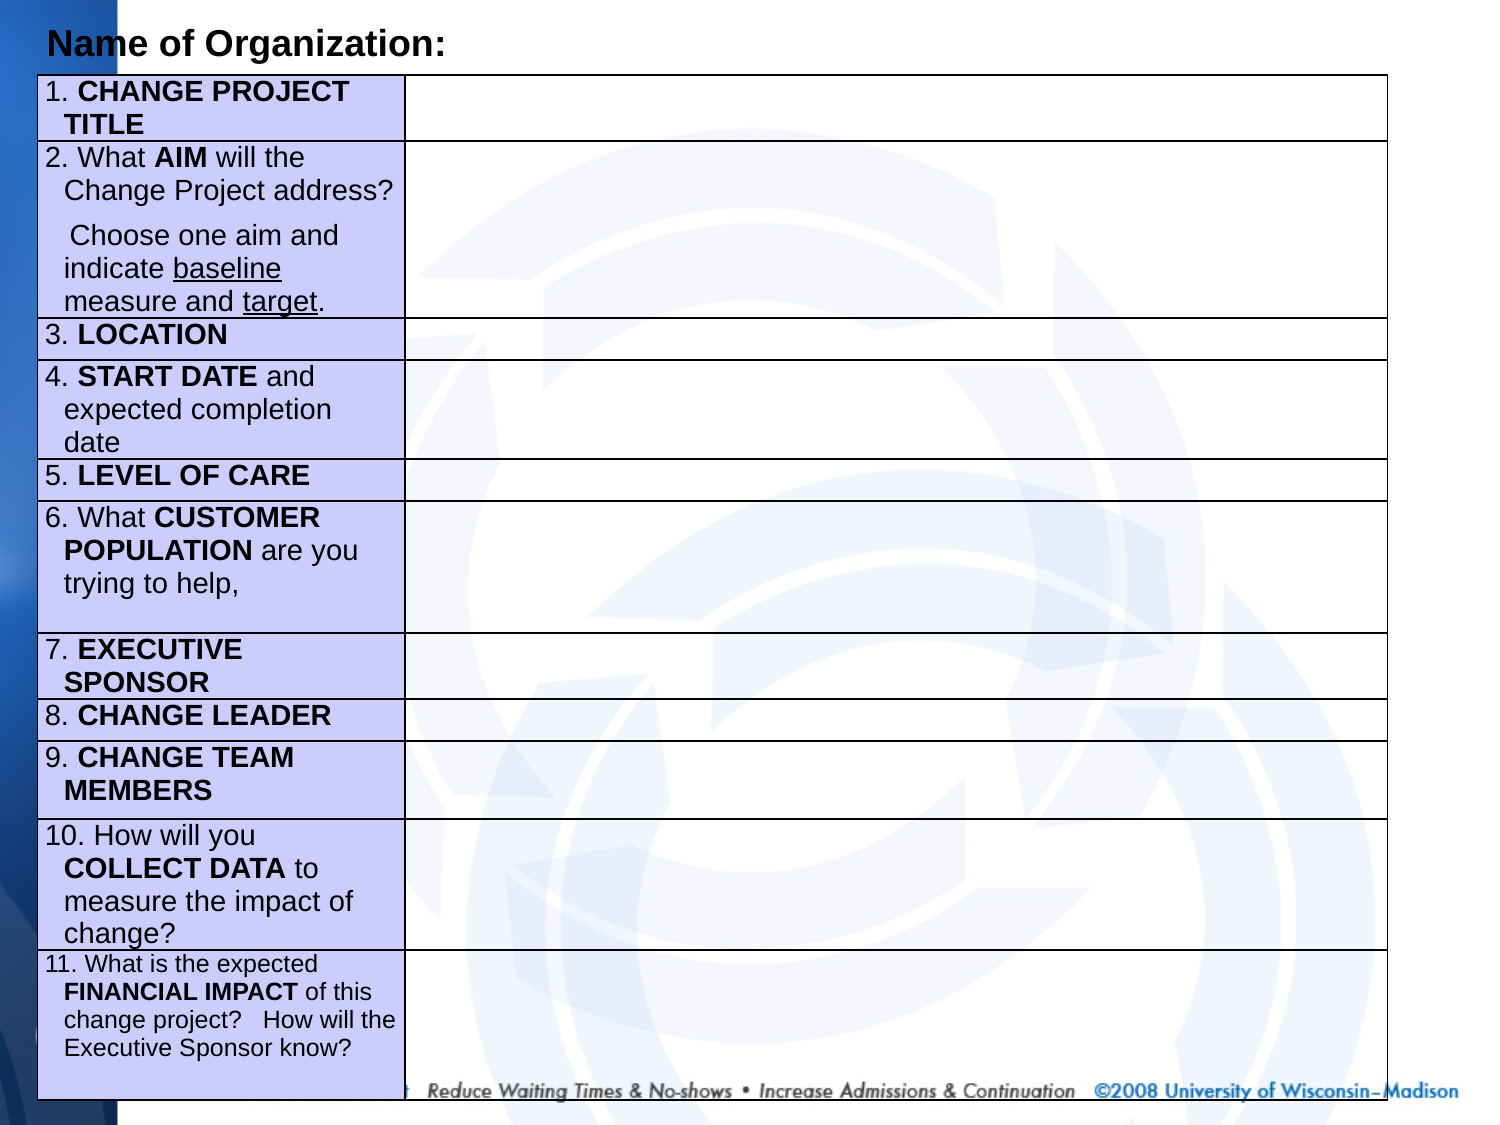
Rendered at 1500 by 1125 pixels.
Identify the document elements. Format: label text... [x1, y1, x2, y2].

table_cell 7. EXECUTIVE SPONSOR [38, 634, 404, 698]
picture [0, 0, 1500, 1125]
table_header [462, 76, 1387, 140]
text_box Name of Organization: [31, 11, 462, 162]
table_cell [406, 700, 1387, 740]
table_cell [406, 142, 1387, 317]
table_cell 8. CHANGE LEADER [38, 700, 404, 740]
table_cell 4. START DATE and expected completion date [38, 361, 404, 458]
table_cell 11. What is the expected FINANCIAL IMPACT of this change project? How will the Executive Sponsor know? [38, 951, 404, 1099]
table_cell [406, 319, 1387, 359]
table_cell [406, 820, 1387, 949]
table_cell [406, 460, 1387, 500]
table_cell 3. LOCATION [38, 319, 404, 359]
table_cell 2. What AIM will the Change Project address? Choose one aim and indicate baseline measure and target. [38, 162, 404, 317]
table_cell [406, 502, 1387, 632]
table_cell [406, 361, 1387, 458]
table_cell 6. What CUSTOMER POPULATION are you trying to help, [38, 502, 404, 632]
table_cell [406, 742, 1387, 818]
table_cell [406, 634, 1387, 698]
table_cell 10. How will you COLLECT DATA to measure the impact of change? [38, 820, 404, 949]
table_cell [406, 951, 1387, 1099]
table_cell 5. LEVEL OF CARE [38, 460, 404, 500]
table_cell 9. CHANGE TEAM MEMBERS [38, 742, 404, 818]
